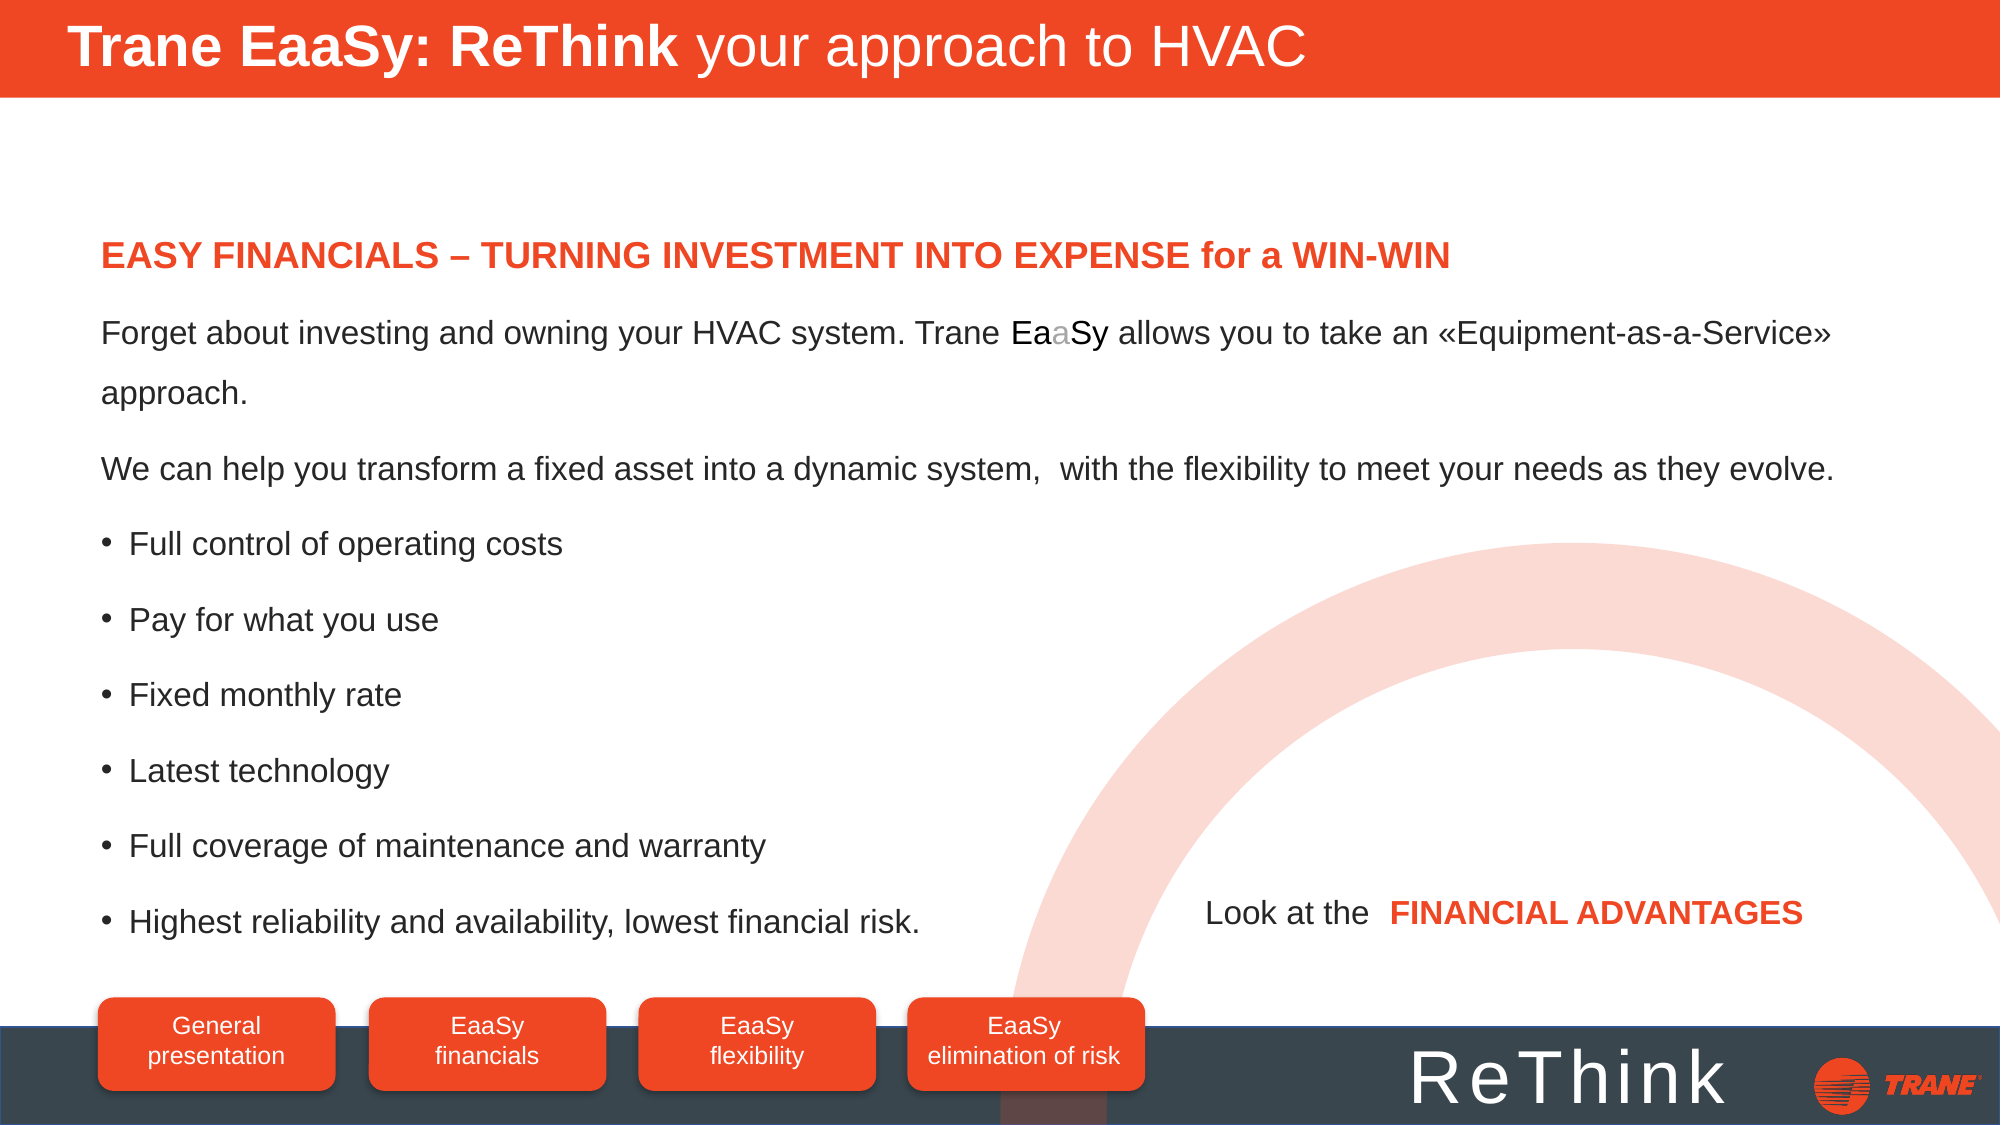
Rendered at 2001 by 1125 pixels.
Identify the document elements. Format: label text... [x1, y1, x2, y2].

text_box [97, 999, 336, 1091]
text_box EASY FINANCIALS – TURNING INVESTMENT INTO EXPENSE for a WIN-WIN Forget about investing and owning your HVAC system. Trane EaaSy allows you to take an «Equipment-as-a-Service» approach. We can help you transform a fixed asset into a dynamic system, with the flexibility to meet your needs as they evolve. Full control of operating costs Pay for what you use Fixed monthly rate Latest technology Full coverage of maintenance and warranty Highest reliability and availability, lowest financial risk. [86, 201, 1945, 1008]
picture [1811, 1054, 1984, 1117]
text_box [368, 998, 607, 1091]
text_box [638, 1009, 877, 1091]
text_box EaaSy financials [370, 998, 605, 1082]
text_box [1052, 594, 2000, 1125]
text_box [0, 0, 2000, 99]
text_box [907, 997, 1146, 1091]
text_box EaaSy elimination of risk [906, 998, 1143, 1082]
text_box General presentation [99, 998, 335, 1082]
text_box Trane EaaSy: ReThink your approach to HVAC [52, 11, 1778, 105]
text_box EaaSy flexibility [639, 998, 876, 1082]
text_box [0, 1026, 1052, 1125]
